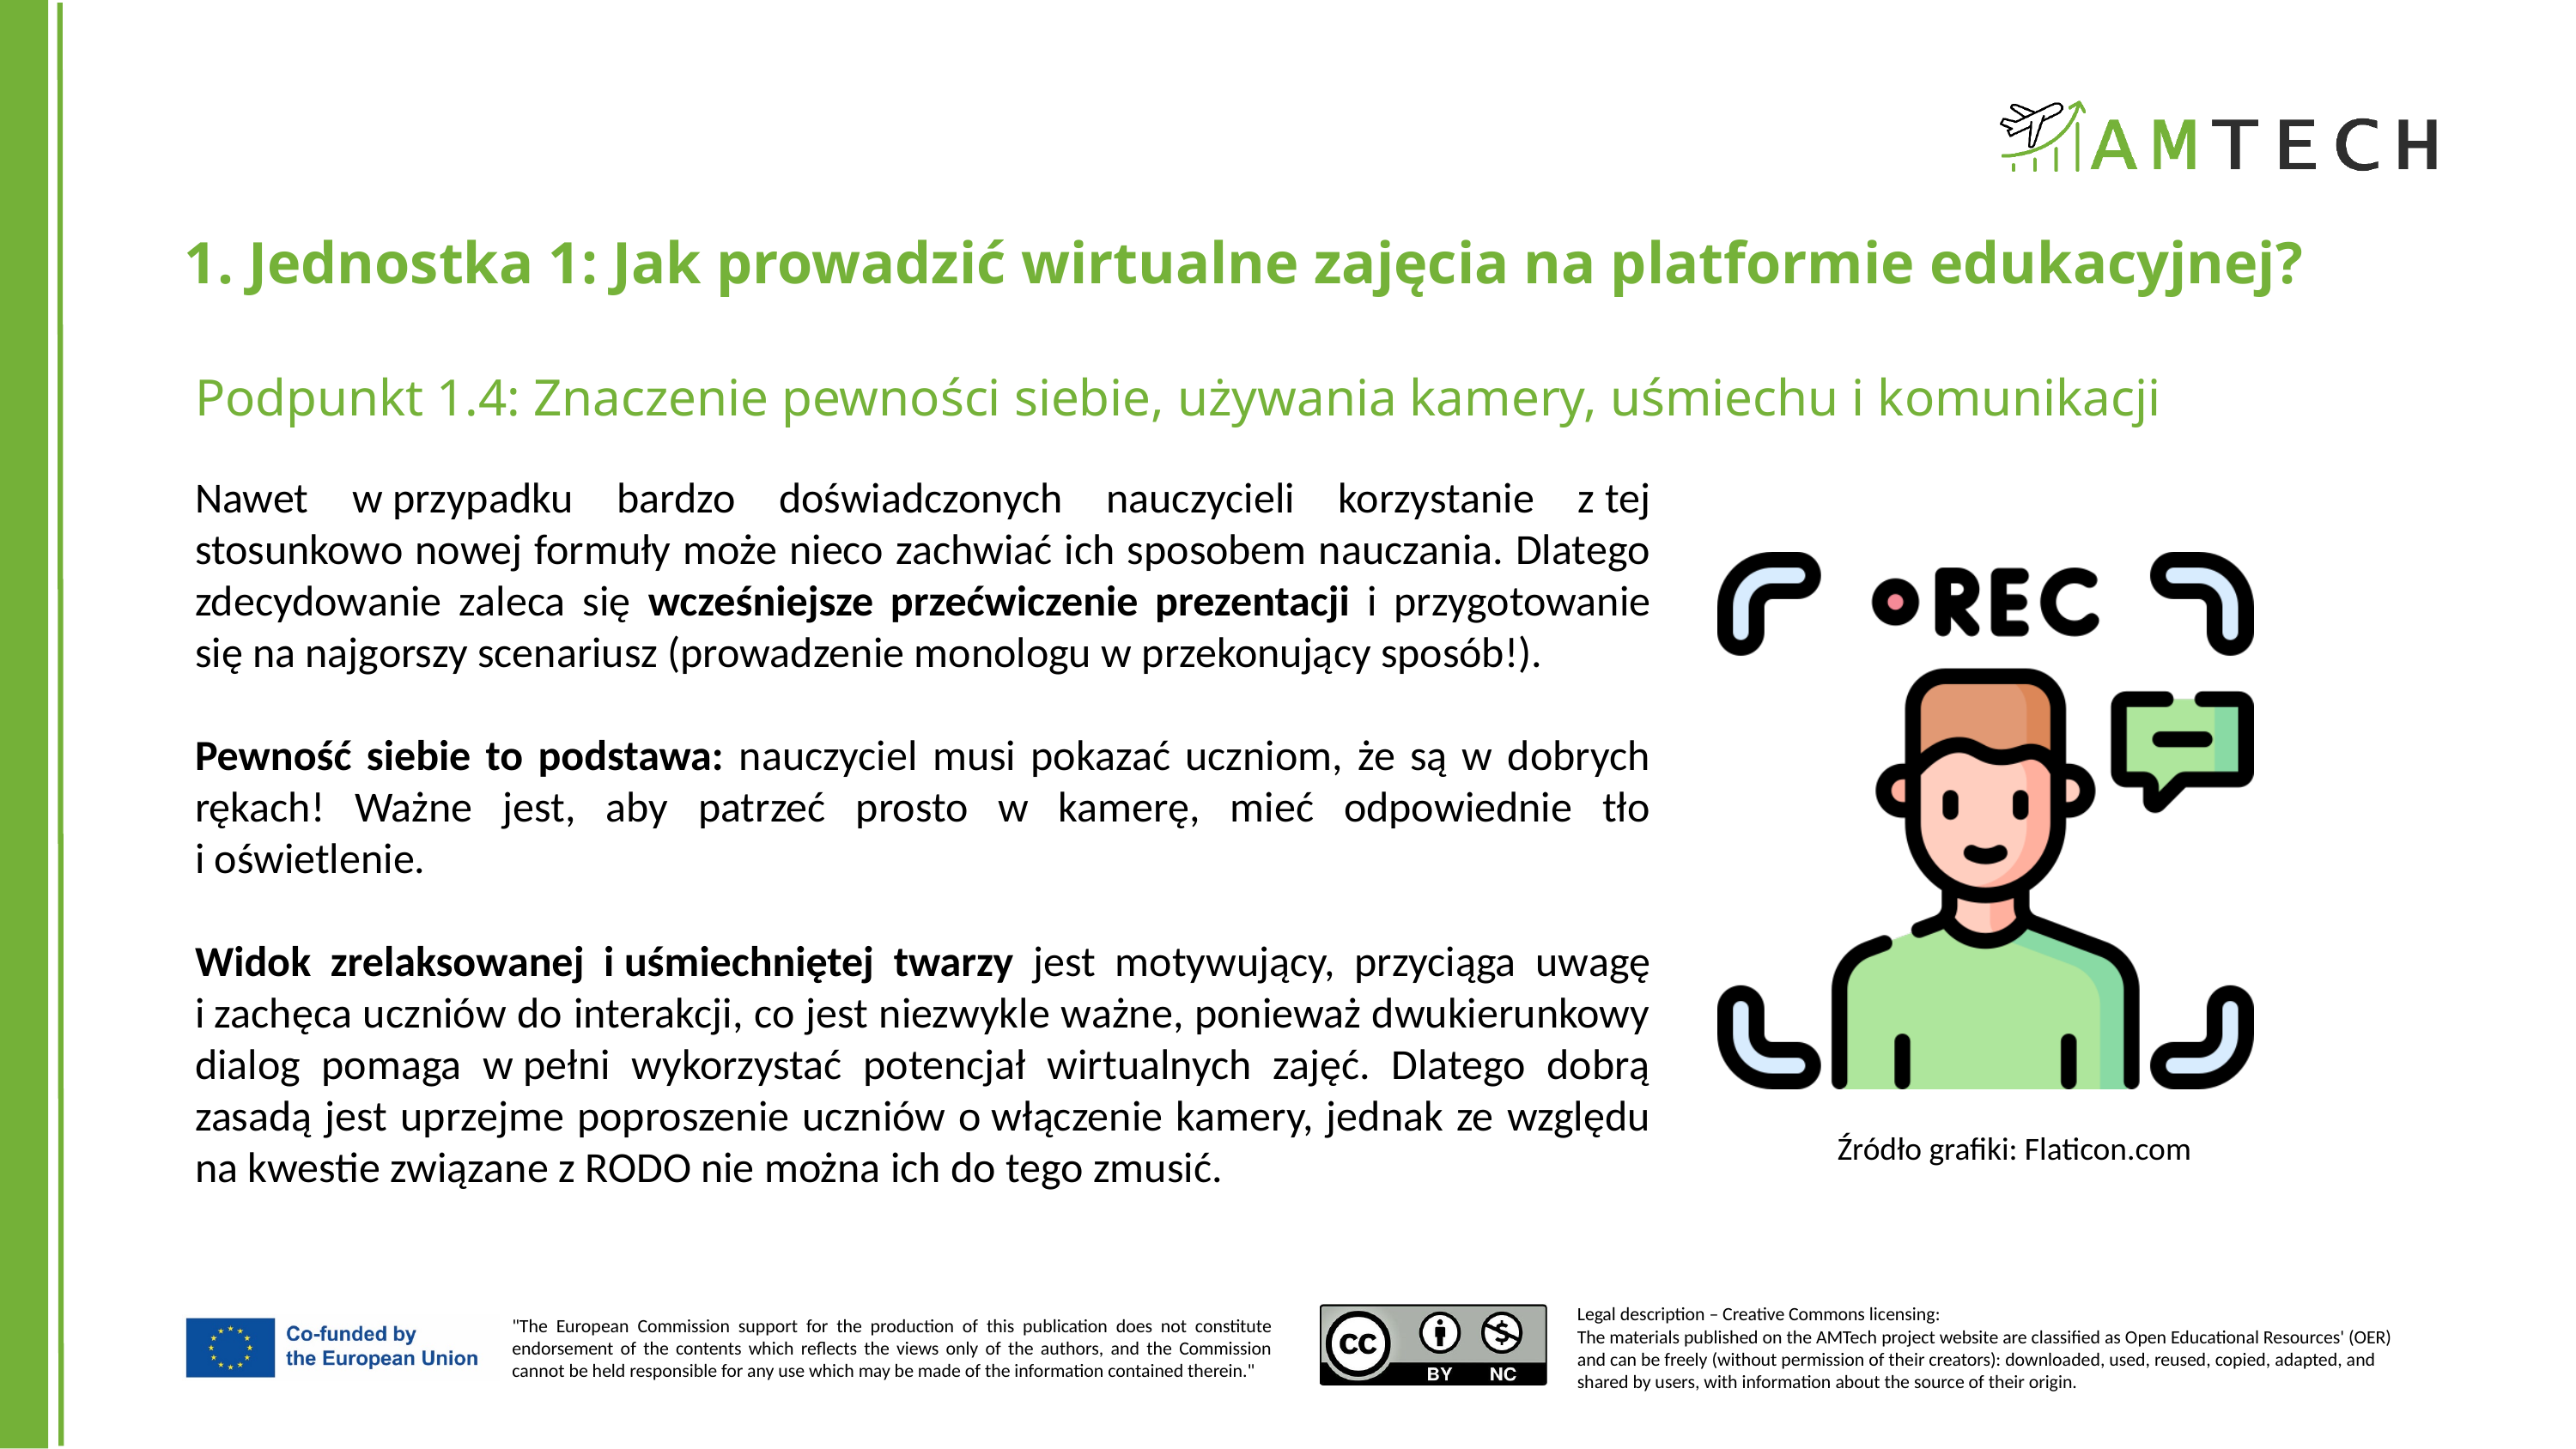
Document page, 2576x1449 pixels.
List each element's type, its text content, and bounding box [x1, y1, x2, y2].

text_box 1. Jednostka 1: Jak prowadzić wirtualne zajęcia na platformie edukacyjnej? [171, 220, 2361, 301]
text_box Nawet w przypadku bardzo doświadczonych nauczycieli korzystanie z tej stosunkowo nowej formuły może nieco zachwiać ich sposobem nauczania. Dlatego zdecydowanie zaleca się wcześniejsze przećwiczenie prezentacji i przygotowanie się na najgorszy scenariusz (prowadzenie monologu w przekonujący sposób!). Pewność siebie to podstawa: nauczyciel musi pokazać uczniom, że są w dobrych rękach! Ważne jest, aby patrzeć prosto w kamerę, mieć odpowiednie tło i oświetlenie. Widok zrelaksowanej i uśmiechniętej twarzy jest motywujący, przyciąga uwagę i zachęca uczniów do interakcji, co jest niezwykle ważne, ponieważ dwukierunkowy dialog pomaga w pełni wykorzystać potencjał wirtualnych zajęć. Dlatego dobrą zasadą jest uprzejme poproszenie uczniów o włączenie kamery, jednak ze względu na kwestie związane z RODO nie można ich do tego zmusić. [182, 464, 1664, 1408]
text_box Podpunkt 1.4: Znaczenie pewności siebie, używania kamery, uśmiechu i komunikacji [182, 359, 2330, 433]
picture [1993, 91, 2458, 179]
picture [1716, 552, 2255, 1089]
text_box Źródło grafiki: Flaticon.com [1824, 1121, 2377, 1173]
